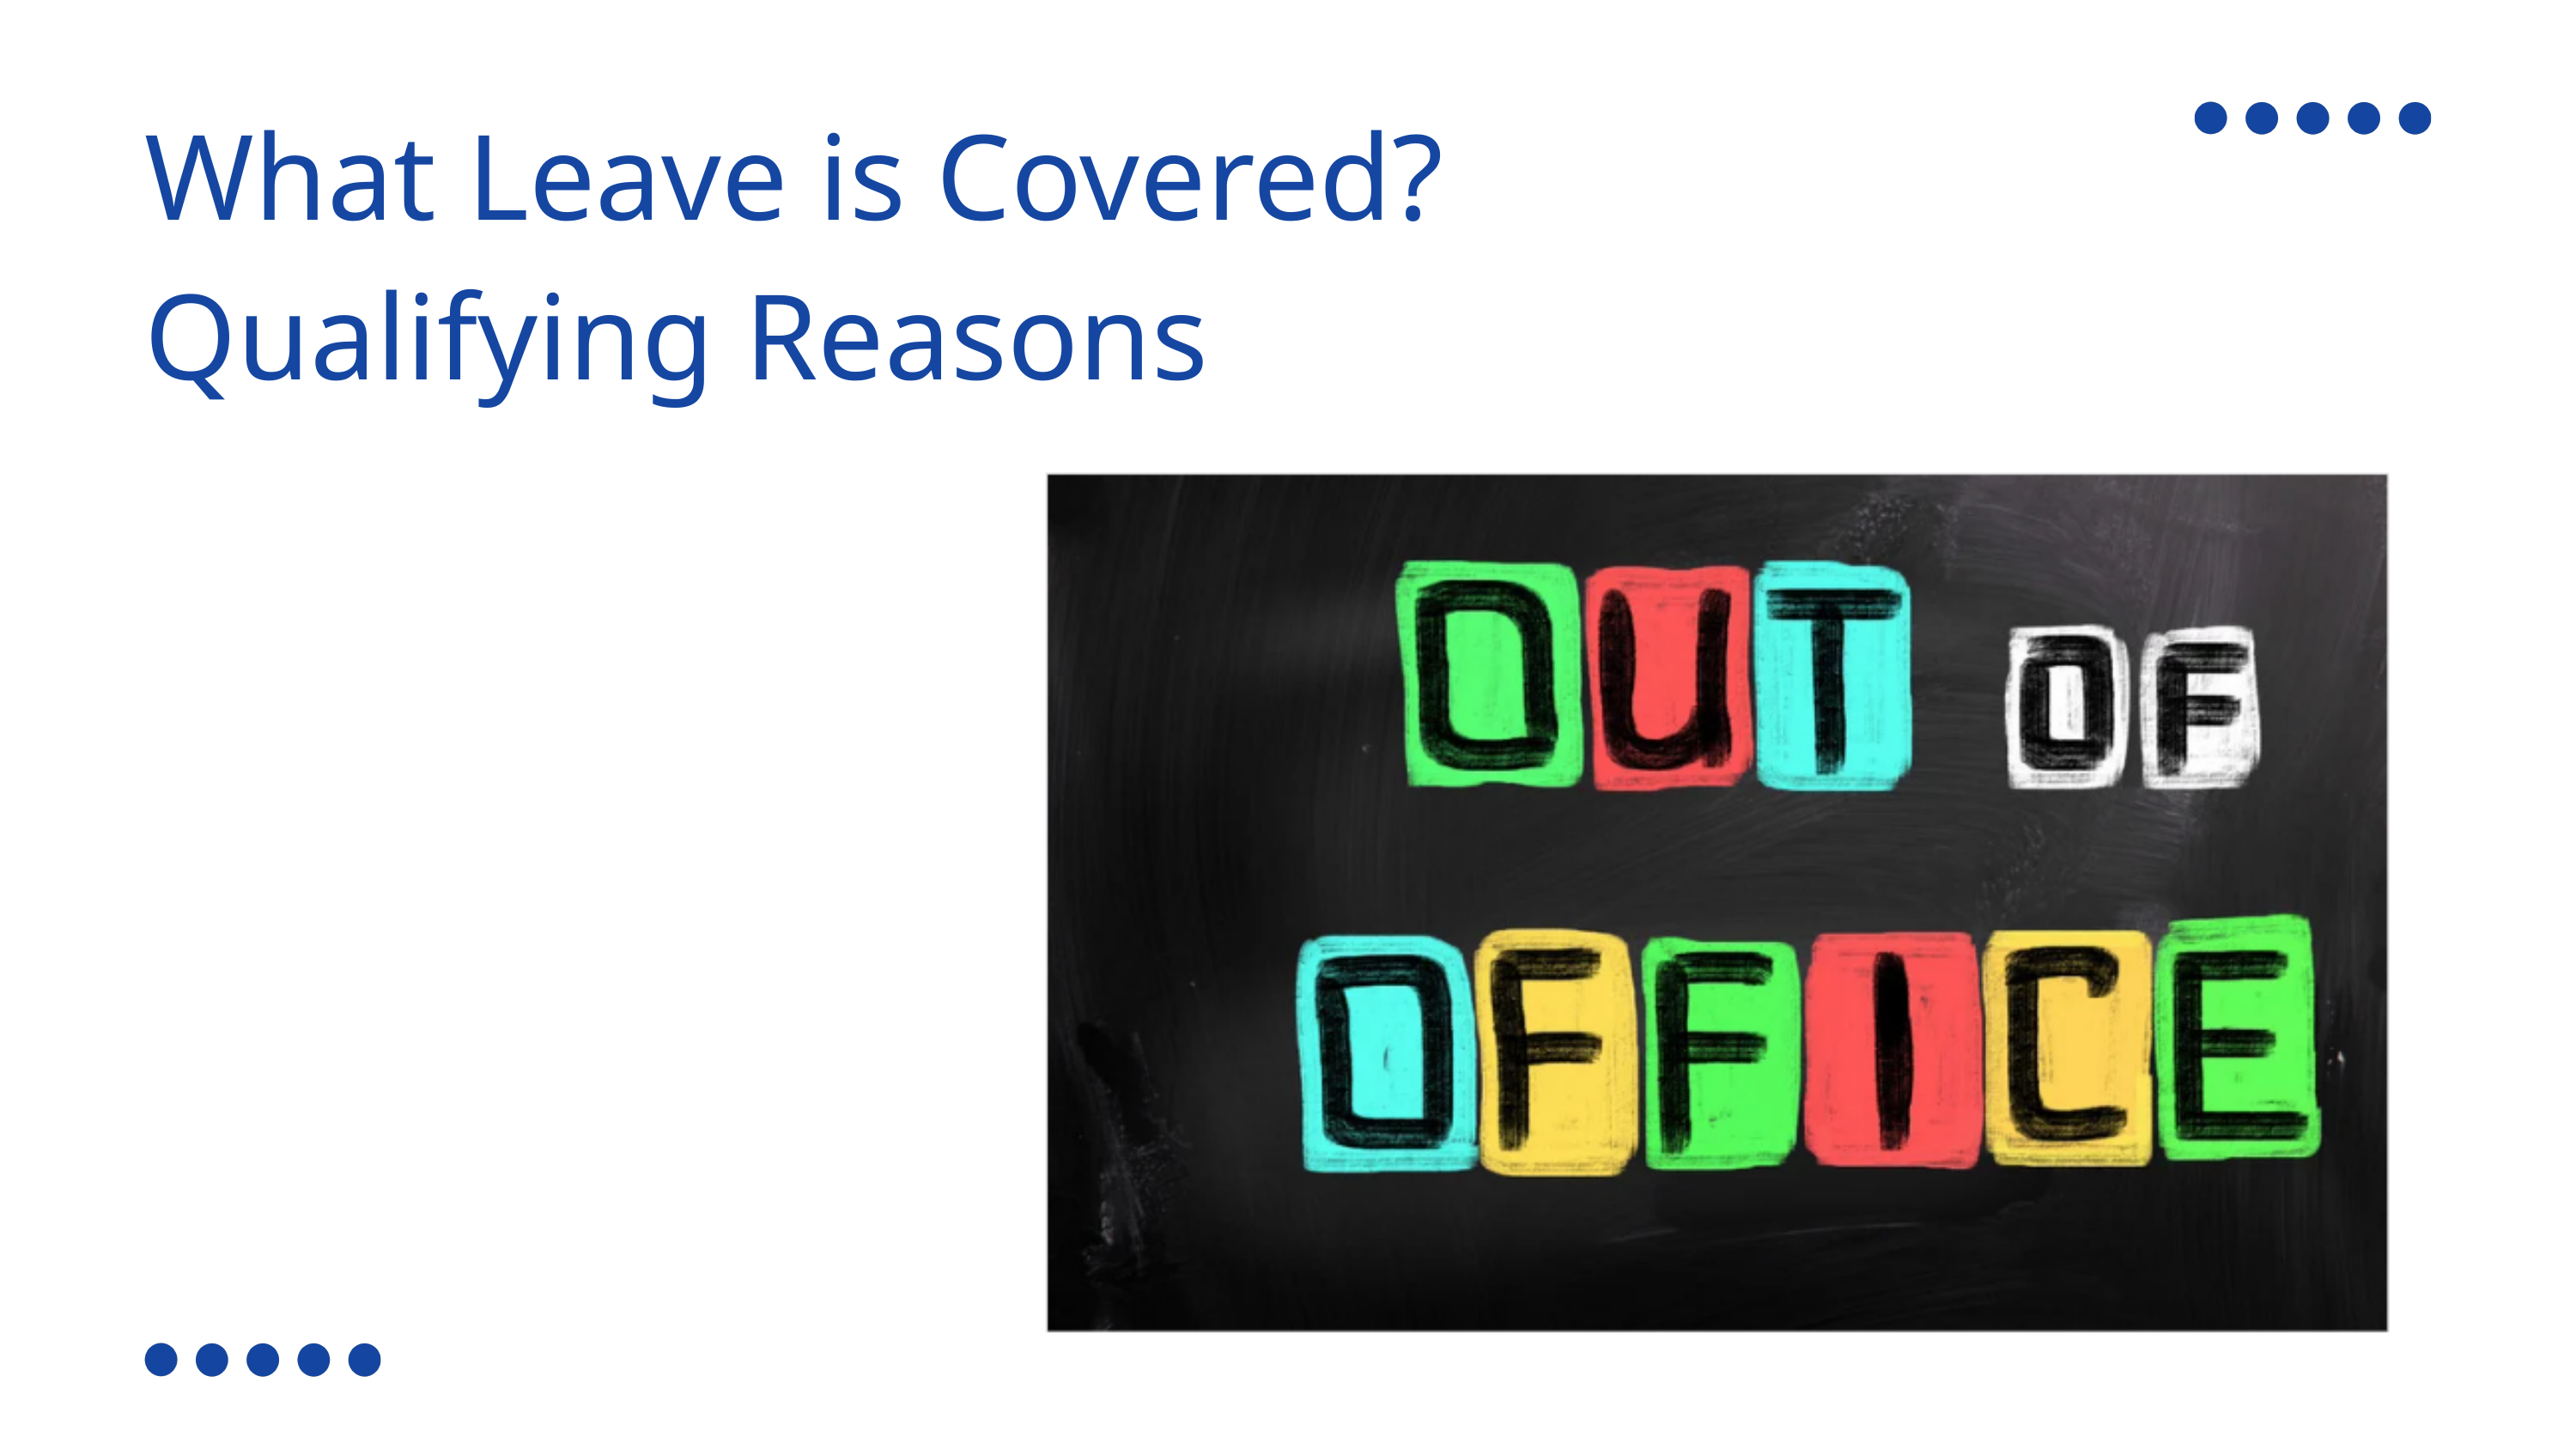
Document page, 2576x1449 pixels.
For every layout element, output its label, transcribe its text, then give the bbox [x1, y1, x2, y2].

text_box [144, 1342, 381, 1378]
picture [1030, 465, 2398, 1343]
text_box What Leave is Covered? Qualifying Reasons [144, 82, 2576, 404]
